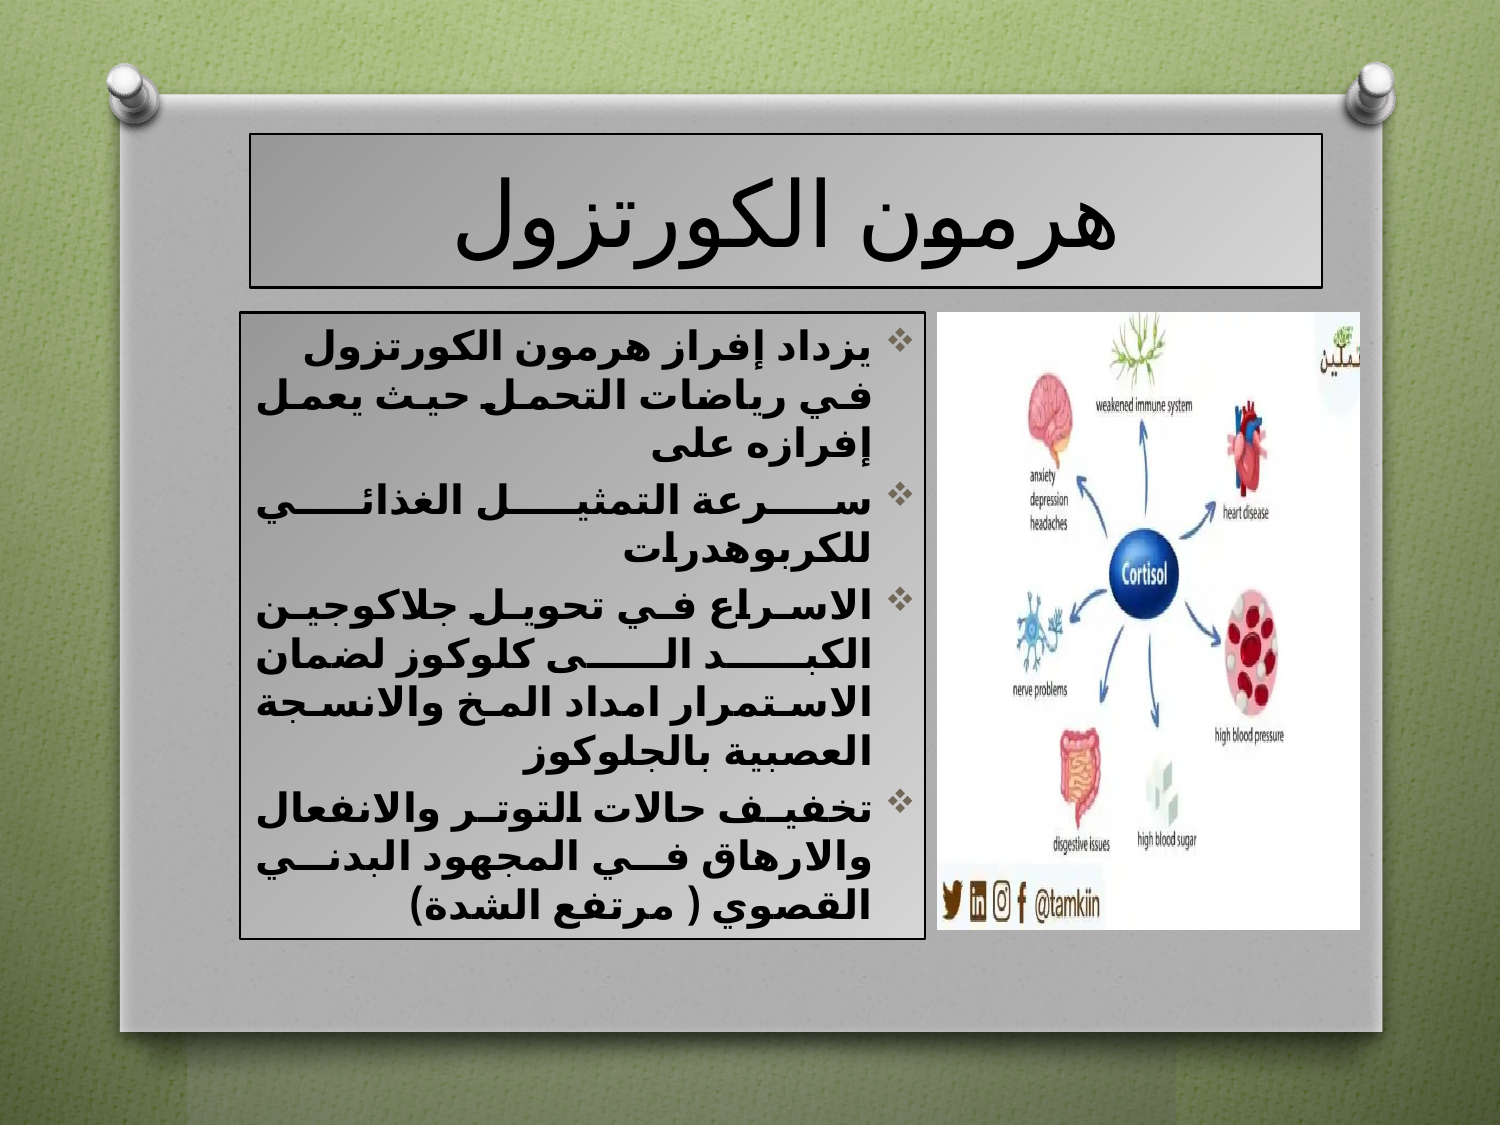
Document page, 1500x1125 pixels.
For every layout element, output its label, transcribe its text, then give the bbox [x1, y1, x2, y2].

title هرمون الكورتزول [249, 133, 1323, 289]
picture [1317, 35, 1439, 156]
list يزداد إفراز هرمون الكورتزول في رياضات التحمل حيث يعمل إفرازه على سرعة التمثيل الغذائي للكربوهدرات الاسراع في تحويل جلاكوجين الكبد الى كلوكوز لضمان الاستمرار امداد المخ والانسجة العصبية بالجلوكوز تخفيف حالات التوتر والانفعال والارهاق في المجهود البدني القصوي ( مرتفع الشدة) [239, 311, 926, 940]
picture [75, 29, 198, 153]
picture [937, 312, 1360, 930]
